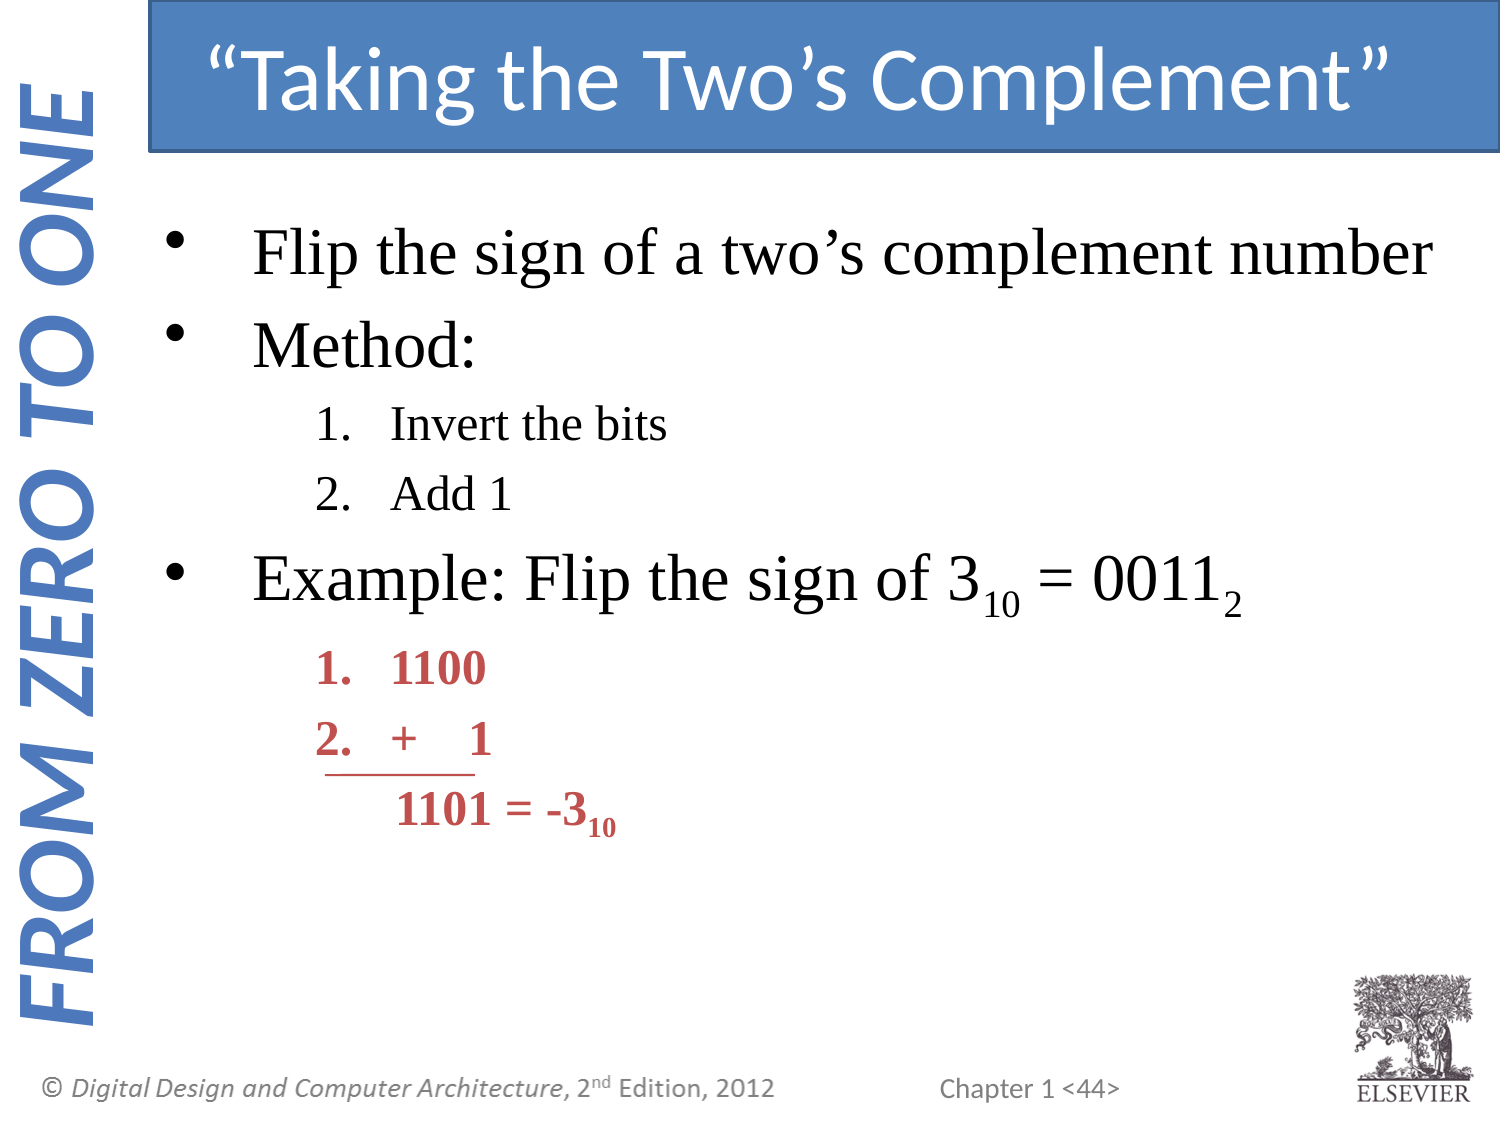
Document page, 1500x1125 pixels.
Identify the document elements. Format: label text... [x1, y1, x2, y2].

text_box “Taking the Two’s Complement” [187, 11, 1488, 136]
text_box [87, 174, 1413, 1025]
text_box Flip the sign of a two’s complement number Method: Invert the bits Add 1 Example: Flip the sign of 310 = 00112 1100 + 1 1101 = -310 [150, 200, 1475, 1050]
picture [0, 0, 1500, 1125]
